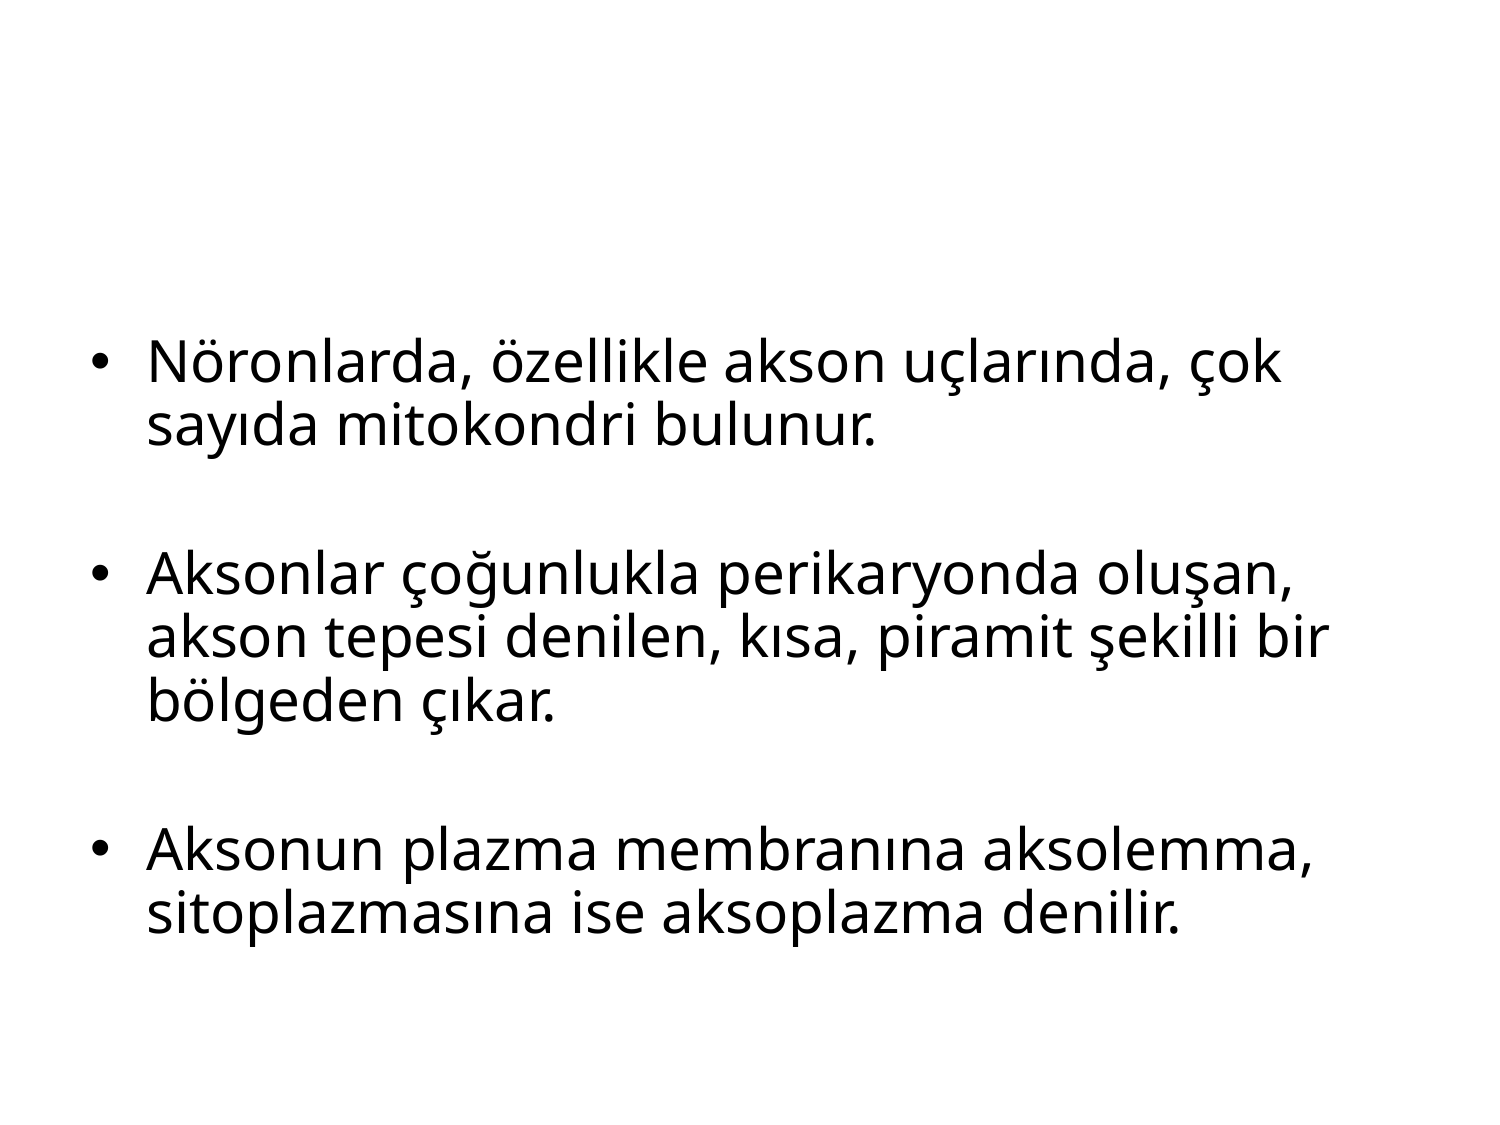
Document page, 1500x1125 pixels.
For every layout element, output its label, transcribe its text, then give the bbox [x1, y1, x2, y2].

list Nöronlarda, özellikle akson uçlarında, çok sayıda mitokondri bulunur. Aksonlar çoğunlukla perikaryonda oluşan, akson tepesi denilen, kısa, piramit şekilli bir bölgeden çıkar. Aksonun plazma membranına aksolemma, sitoplazmasına ise aksoplazma denilir. [75, 324, 1425, 1013]
